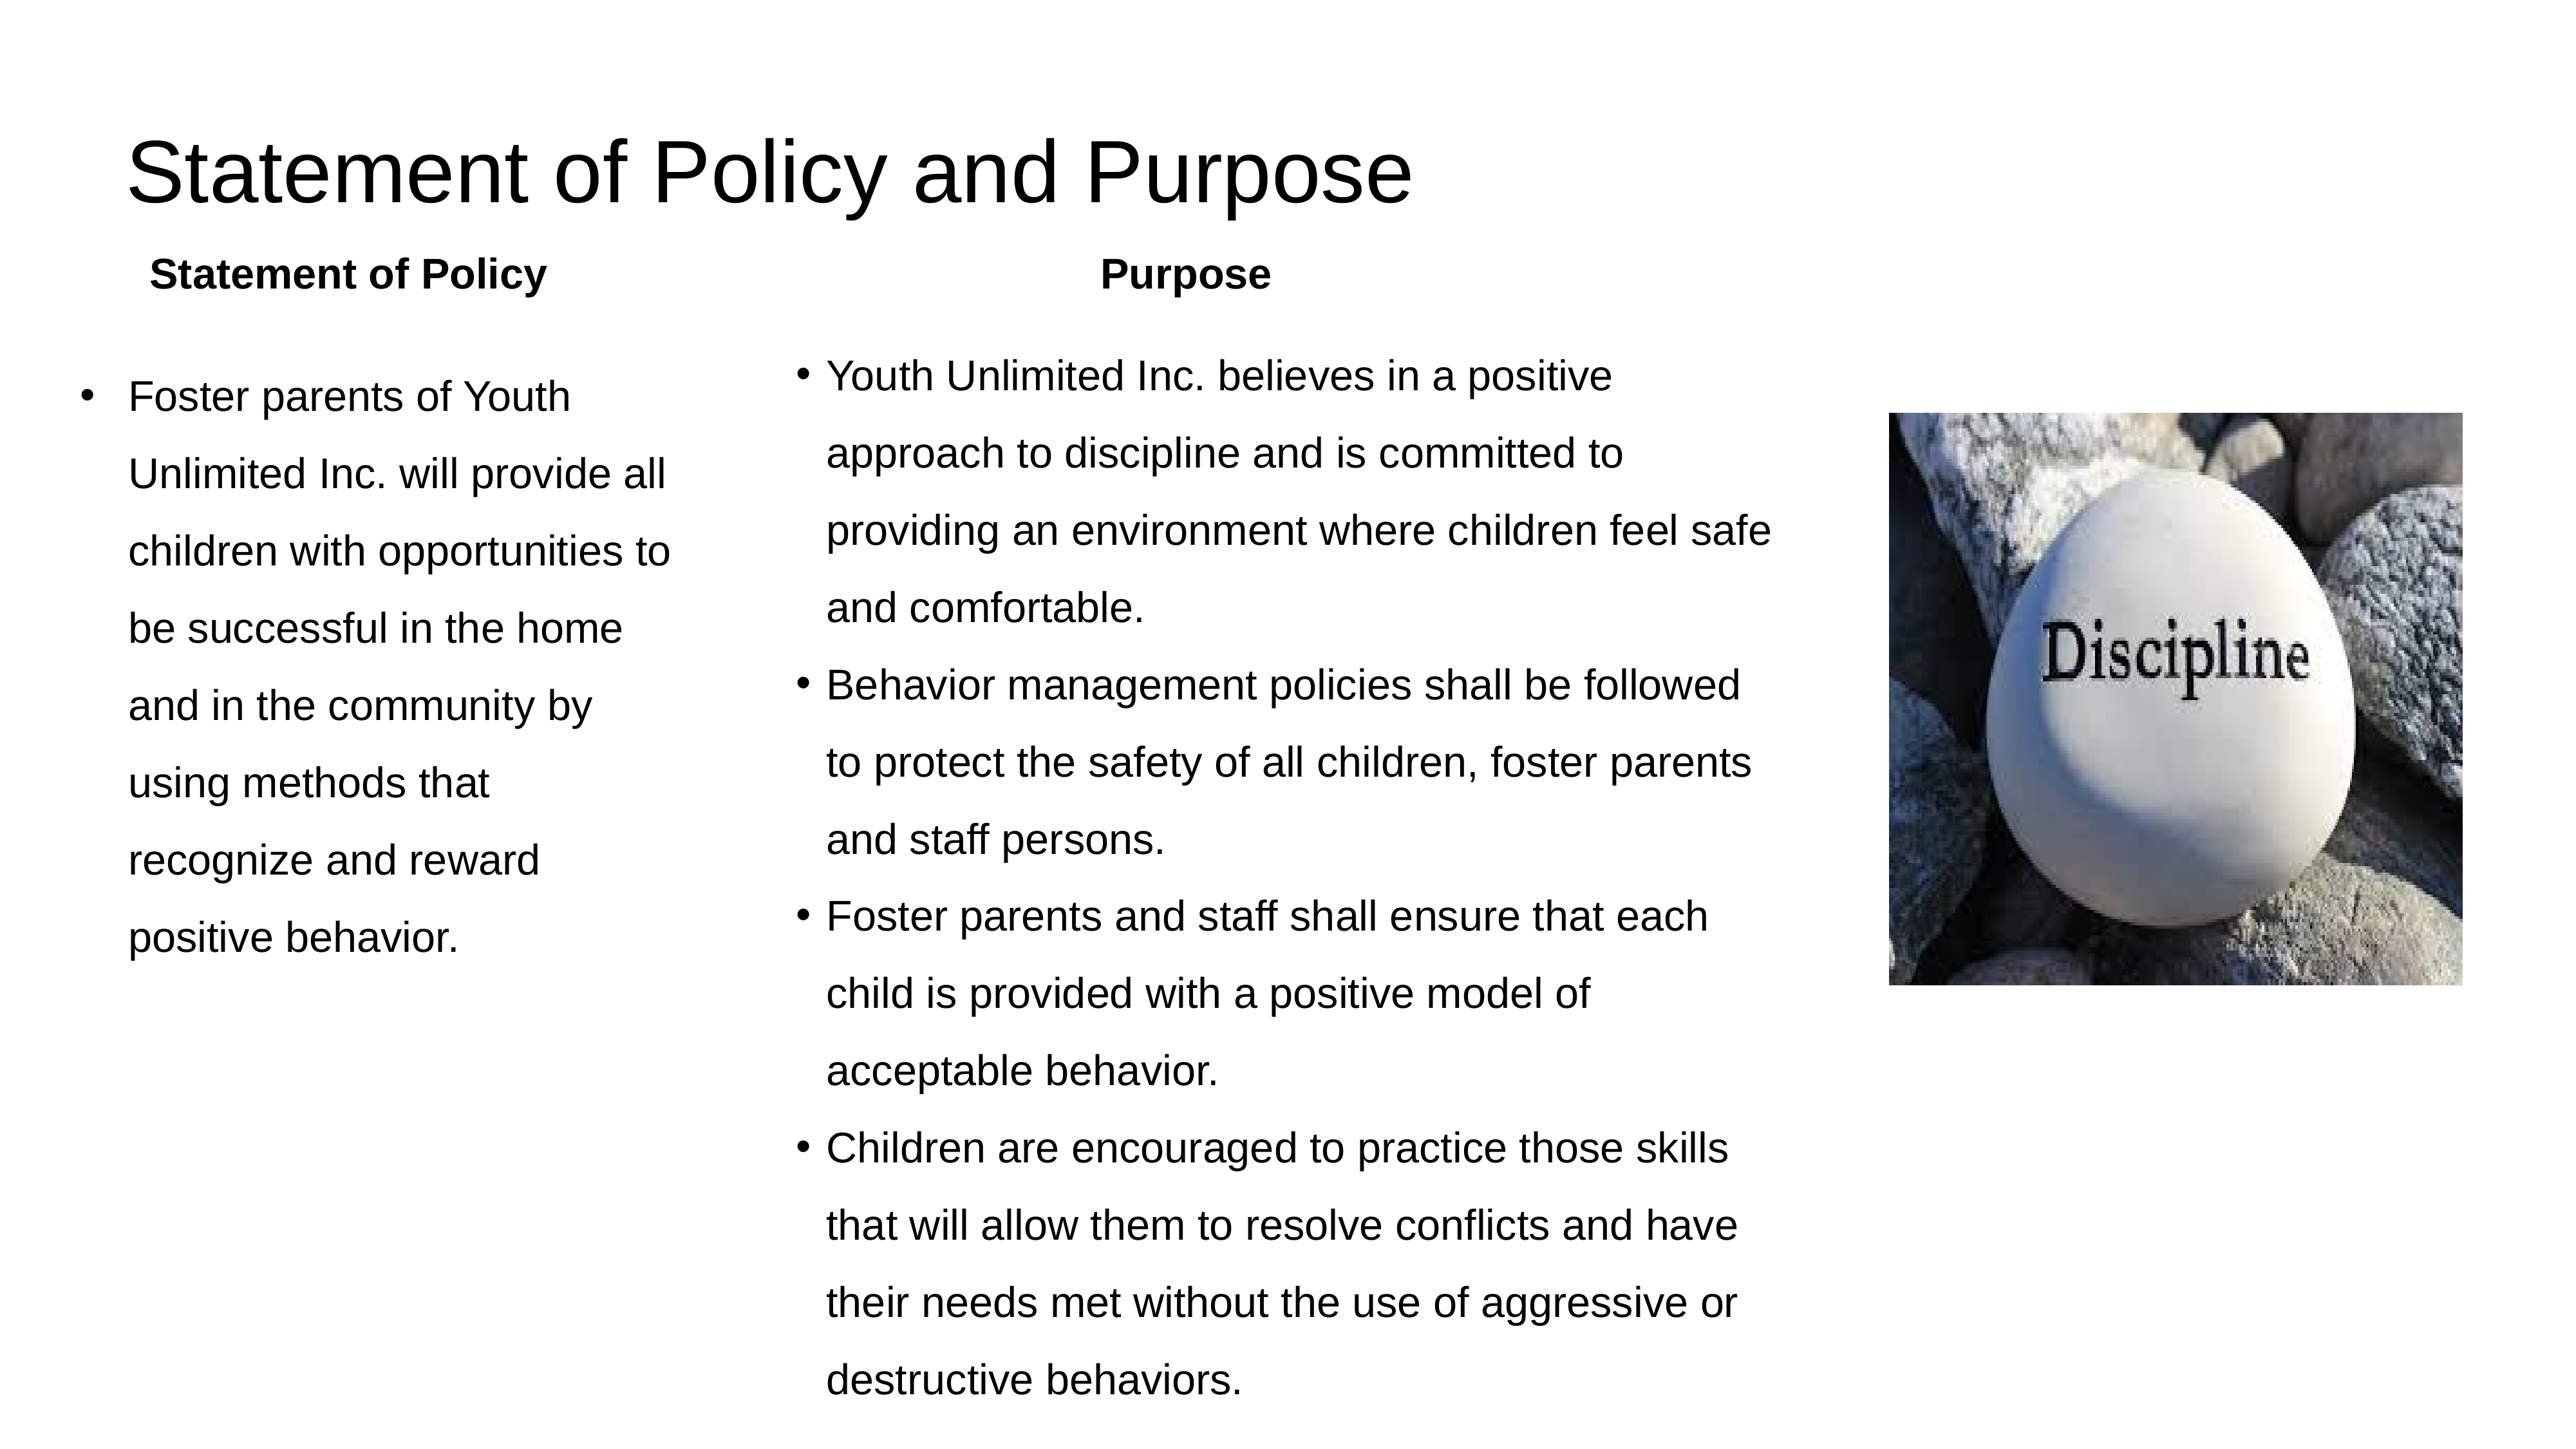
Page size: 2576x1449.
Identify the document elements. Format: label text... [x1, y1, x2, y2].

text_box Youth Unlimited Inc. believes in a positive approach to discipline and is committed to providing an environment where children feel safe and comfortable. Behavior management policies shall be followed to protect the safety of all children, foster parents and staff persons. Foster parents and staff shall ensure that each child is provided with a positive model of acceptable behavior. Children are encouraged to practice those skills that will allow them to resolve conflicts and have their needs met without the use of aggressive or destructive behaviors. [786, 317, 1789, 1408]
text_box Statement of Policy and Purpose [116, 109, 1596, 225]
text_box Purpose [995, 240, 1751, 302]
text_box Statement of Policy [116, 240, 995, 302]
picture [1826, 169, 2526, 1259]
text_box Foster parents of Youth Unlimited Inc. will provide all children with opportunities to be successful in the home and in the community by using methods that recognize and reward positive behavior. [70, 337, 686, 966]
